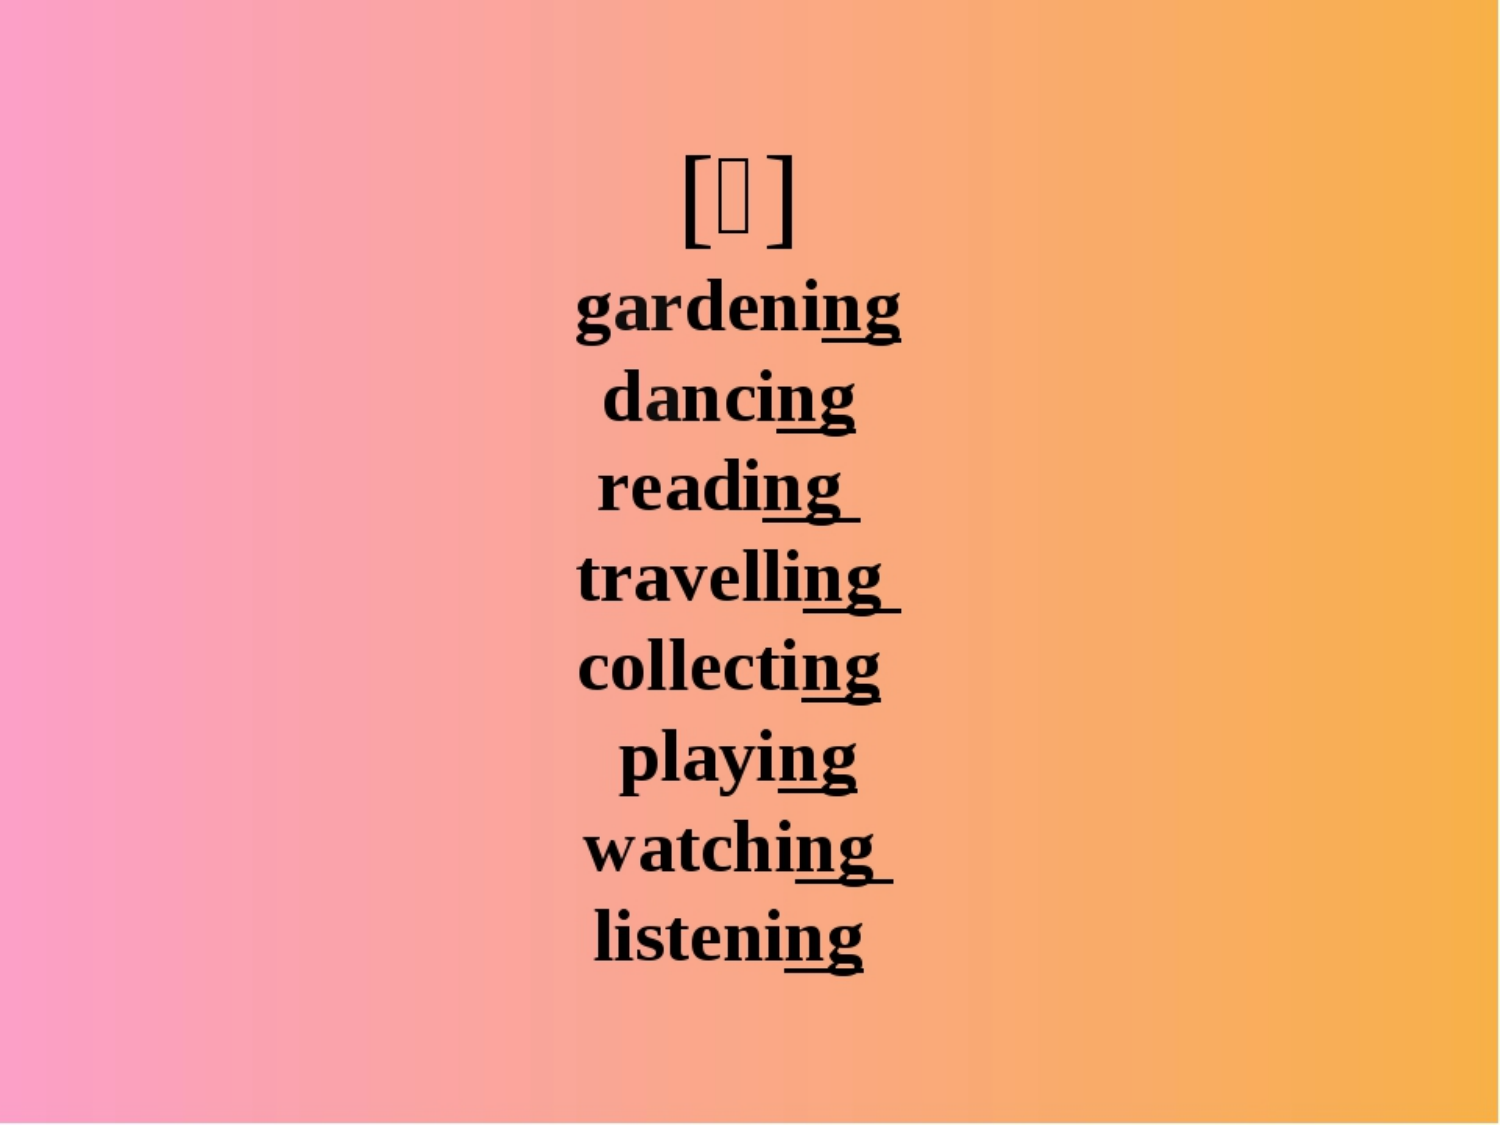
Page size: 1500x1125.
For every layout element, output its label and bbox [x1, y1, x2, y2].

list [0, 0, 1500, 1125]
